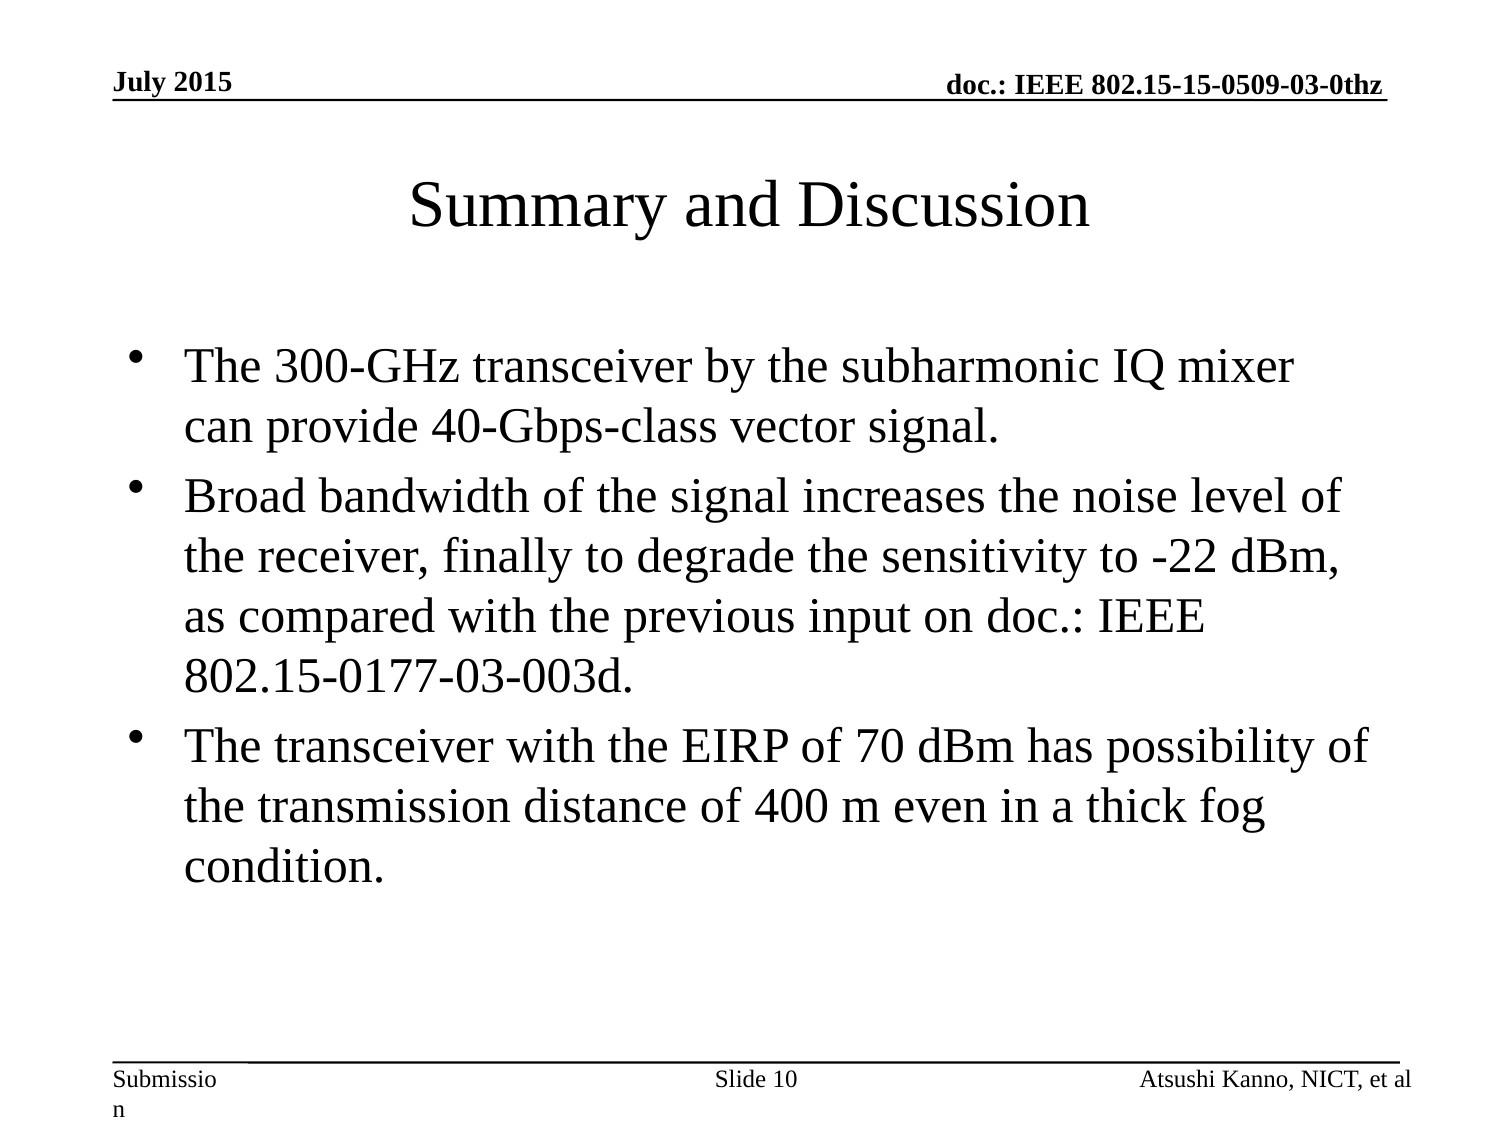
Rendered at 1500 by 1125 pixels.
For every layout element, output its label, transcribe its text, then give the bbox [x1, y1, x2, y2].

slide_number Slide 10 [712, 1062, 800, 1093]
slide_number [112, 62, 375, 98]
footer Atsushi Kanno, NICT, et al [900, 1062, 1413, 1093]
title Summary and Discussion [112, 112, 1388, 288]
list The 300-GHz transceiver by the subharmonic IQ mixer can provide 40-Gbps-class vector signal. Broad bandwidth of the signal increases the noise level of the receiver, finally to degrade the sensitivity to -22 dBm, as compared with the previous input on doc.: IEEE 802.15-0177-03-003d. The transceiver with the EIRP of 70 dBm has possibility of the transmission distance of 400 m even in a thick fog condition. [112, 324, 1388, 1000]
